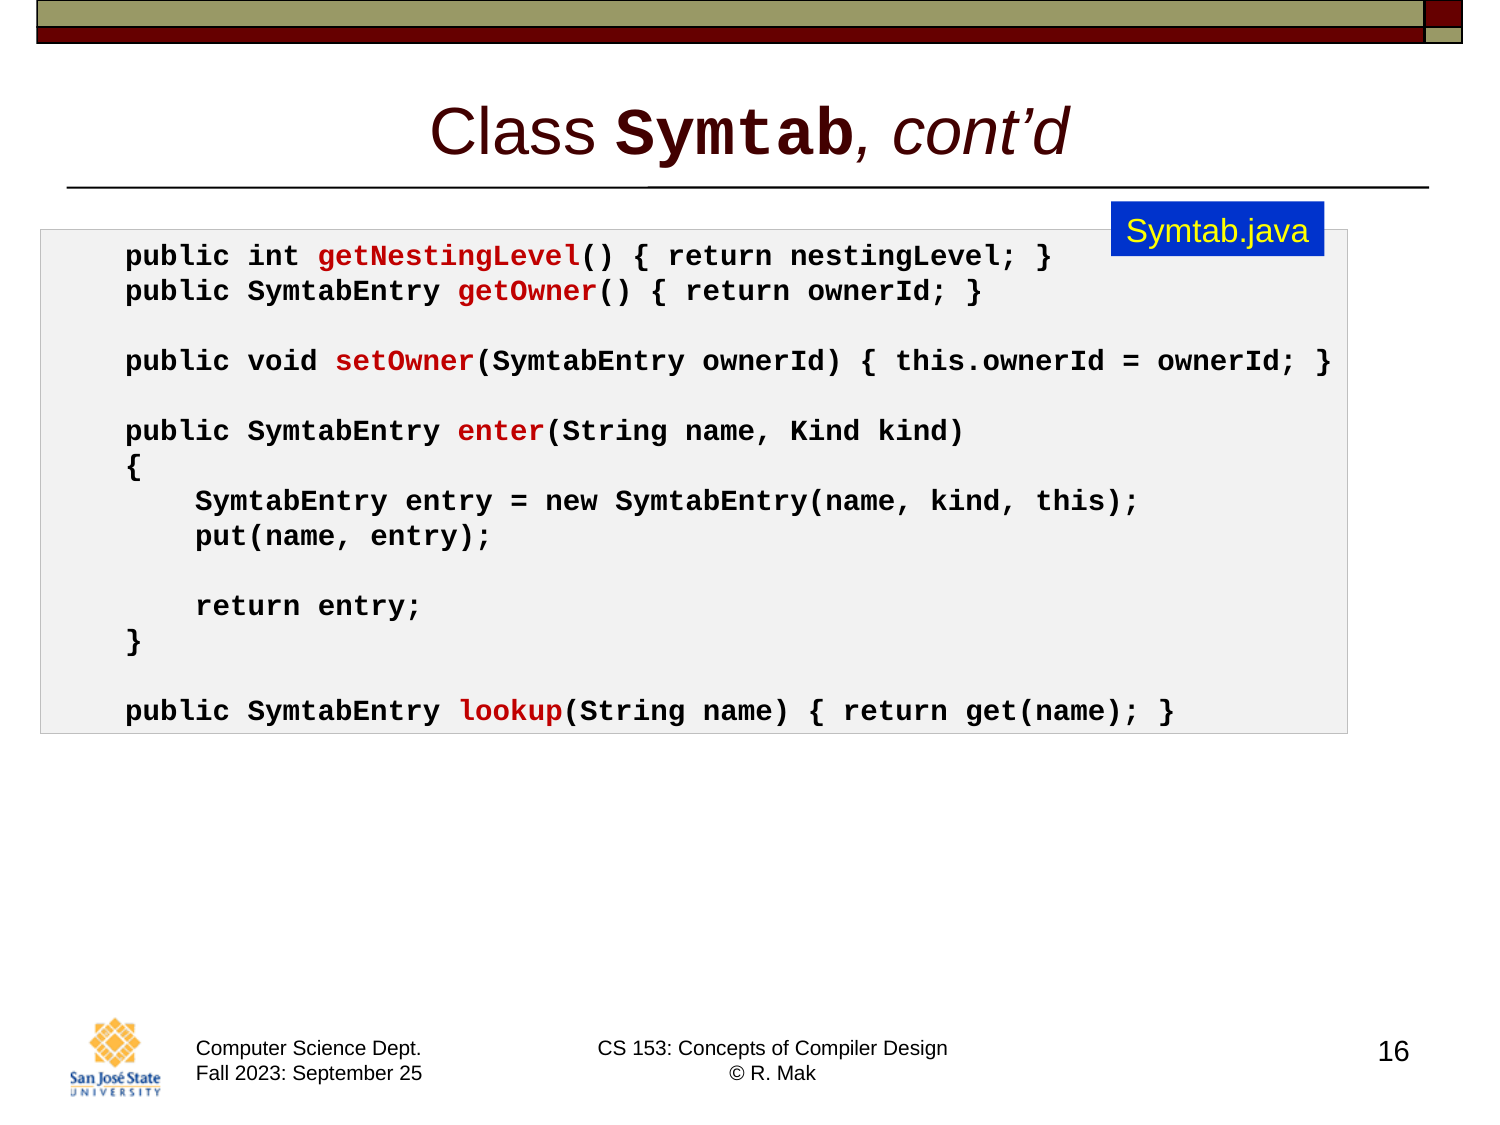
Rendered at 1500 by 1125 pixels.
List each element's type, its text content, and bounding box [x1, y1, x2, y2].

picture [60, 1012, 166, 1112]
text_box Symtab.java [1111, 201, 1325, 257]
title Class Symtab, cont’d [75, 67, 1425, 175]
text_box public int getNestingLevel() { return nestingLevel; } public SymtabEntry getOwner() { return ownerId; } public void setOwner(SymtabEntry ownerId) { this.ownerId = ownerId; } public SymtabEntry enter(String name, Kind kind) { SymtabEntry entry = new SymtabEntry(name, kind, this); put(name, entry); return entry; } public SymtabEntry lookup(String name) { return get(name); } [40, 229, 1348, 734]
slide_number 16 [1320, 1025, 1425, 1100]
